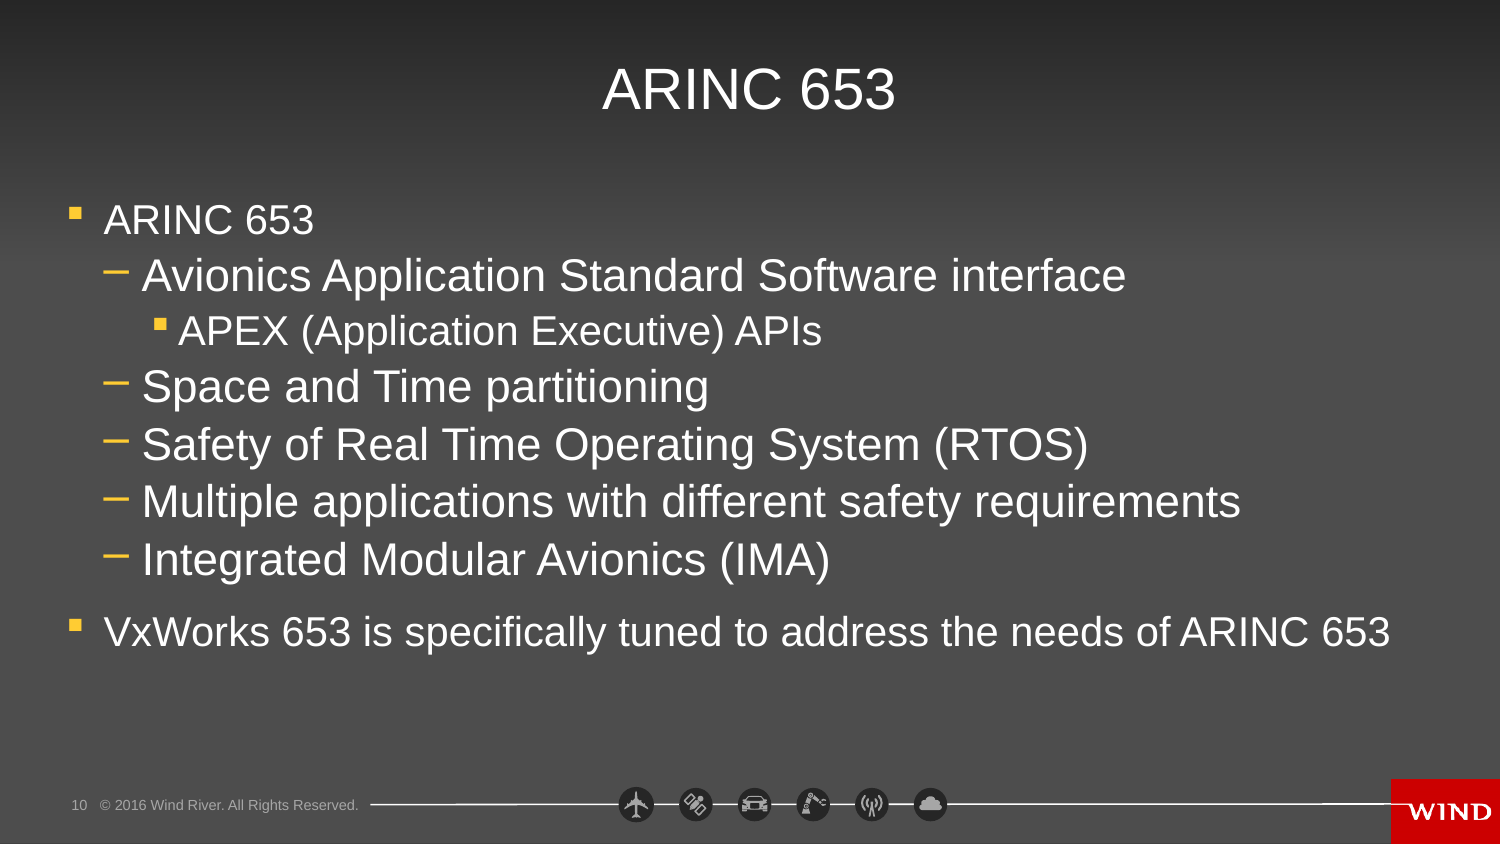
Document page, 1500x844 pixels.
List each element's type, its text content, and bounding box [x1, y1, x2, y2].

title ARINC 653 [75, 61, 1426, 122]
picture [1391, 779, 1500, 844]
list ARINC 653 Avionics Application Standard Software interface APEX (Application Executive) APIs Space and Time partitioning Safety of Real Time Operating System (RTOS) Multiple applications with different safety requirements Integrated Modular Avionics (IMA) VxWorks 653 is specifically tuned to address the needs of ARINC 653 [65, 123, 1416, 727]
